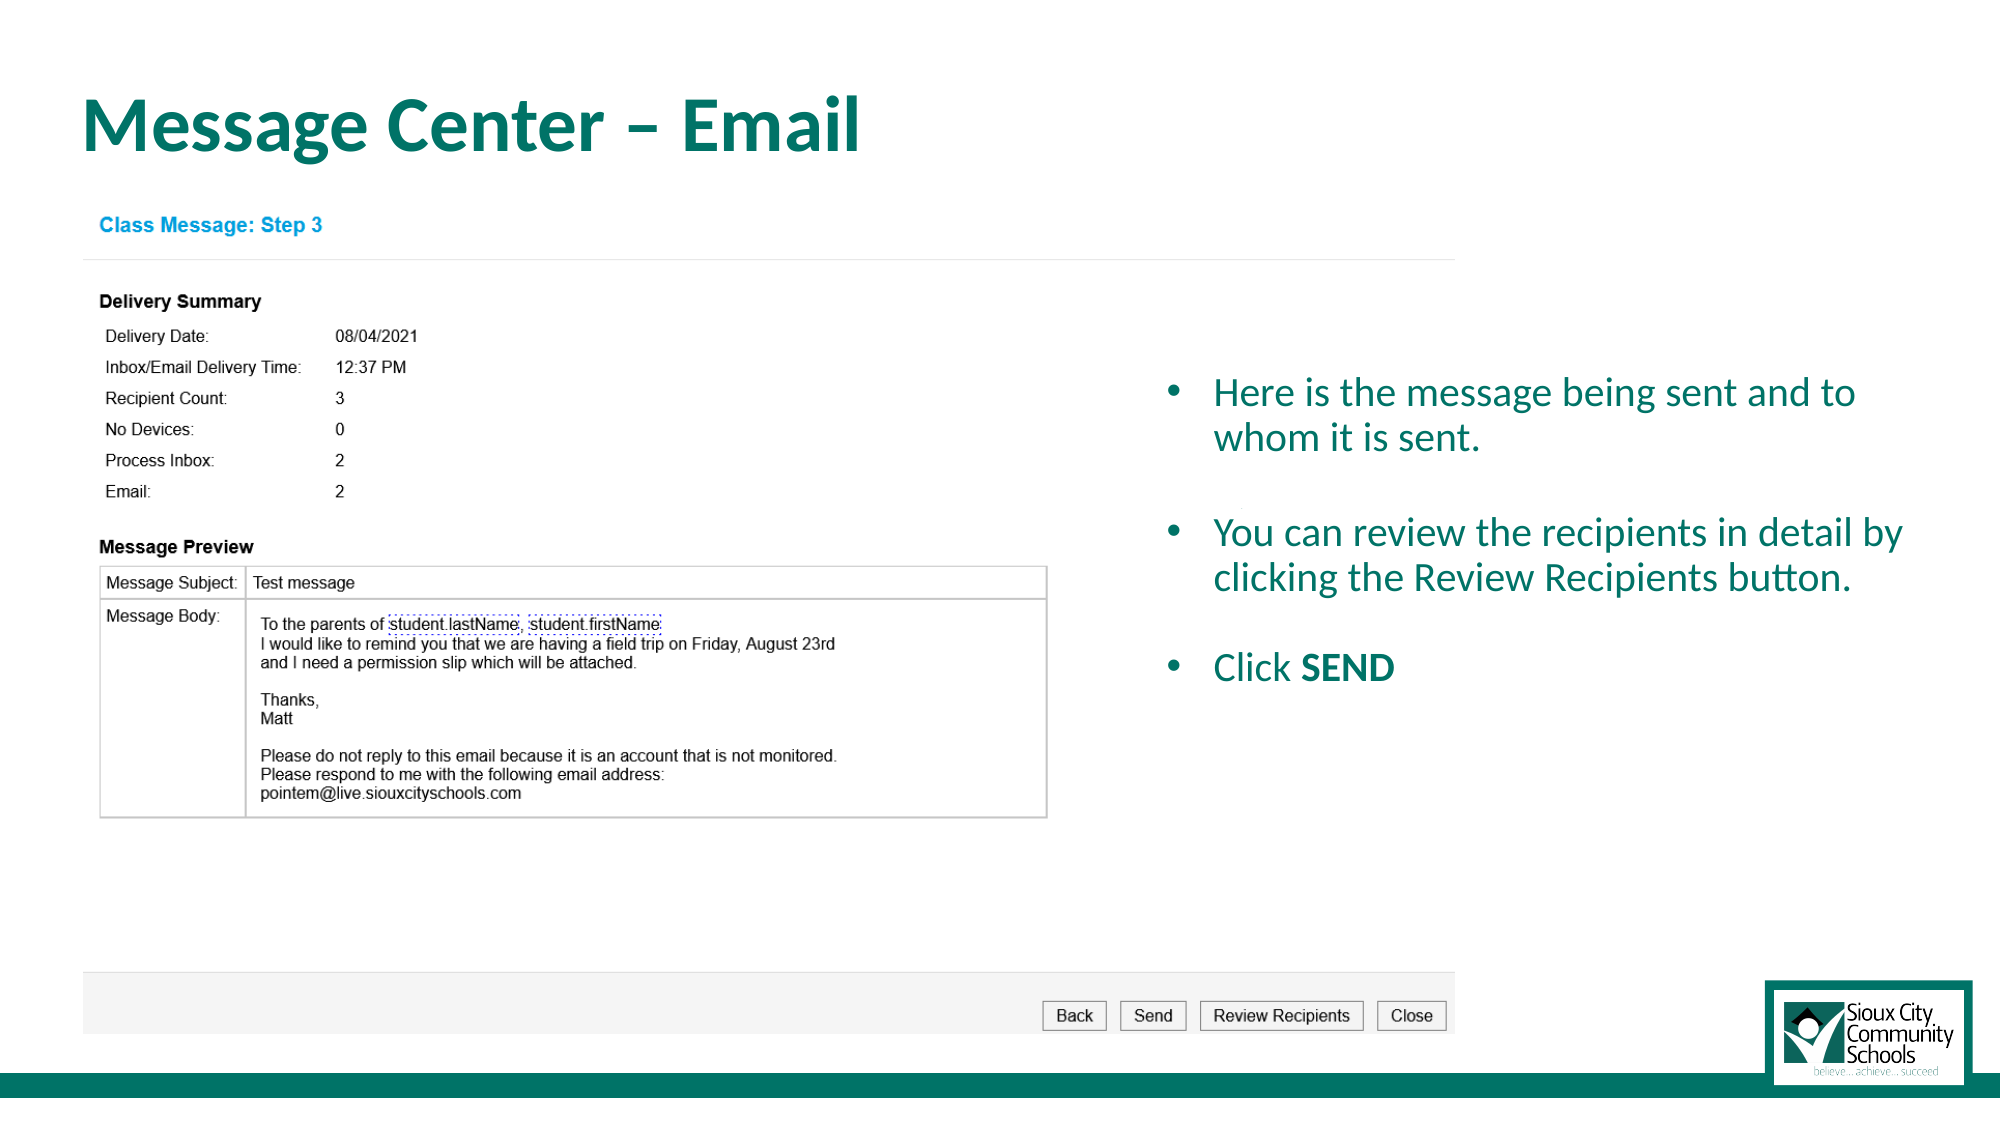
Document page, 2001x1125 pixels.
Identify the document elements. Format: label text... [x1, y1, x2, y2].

picture [1784, 1002, 1954, 1077]
text_box [0, 1072, 2000, 1099]
text_box [1764, 979, 1974, 1098]
text_box Here is the message being sent and to whom it is sent. You can review the recipients in detail by clicking the Review Recipients button. Click SEND [1455, 363, 1933, 902]
picture [83, 198, 1455, 1034]
text_box Message Center – Email [67, 64, 1933, 175]
text_box [1773, 989, 1965, 1086]
